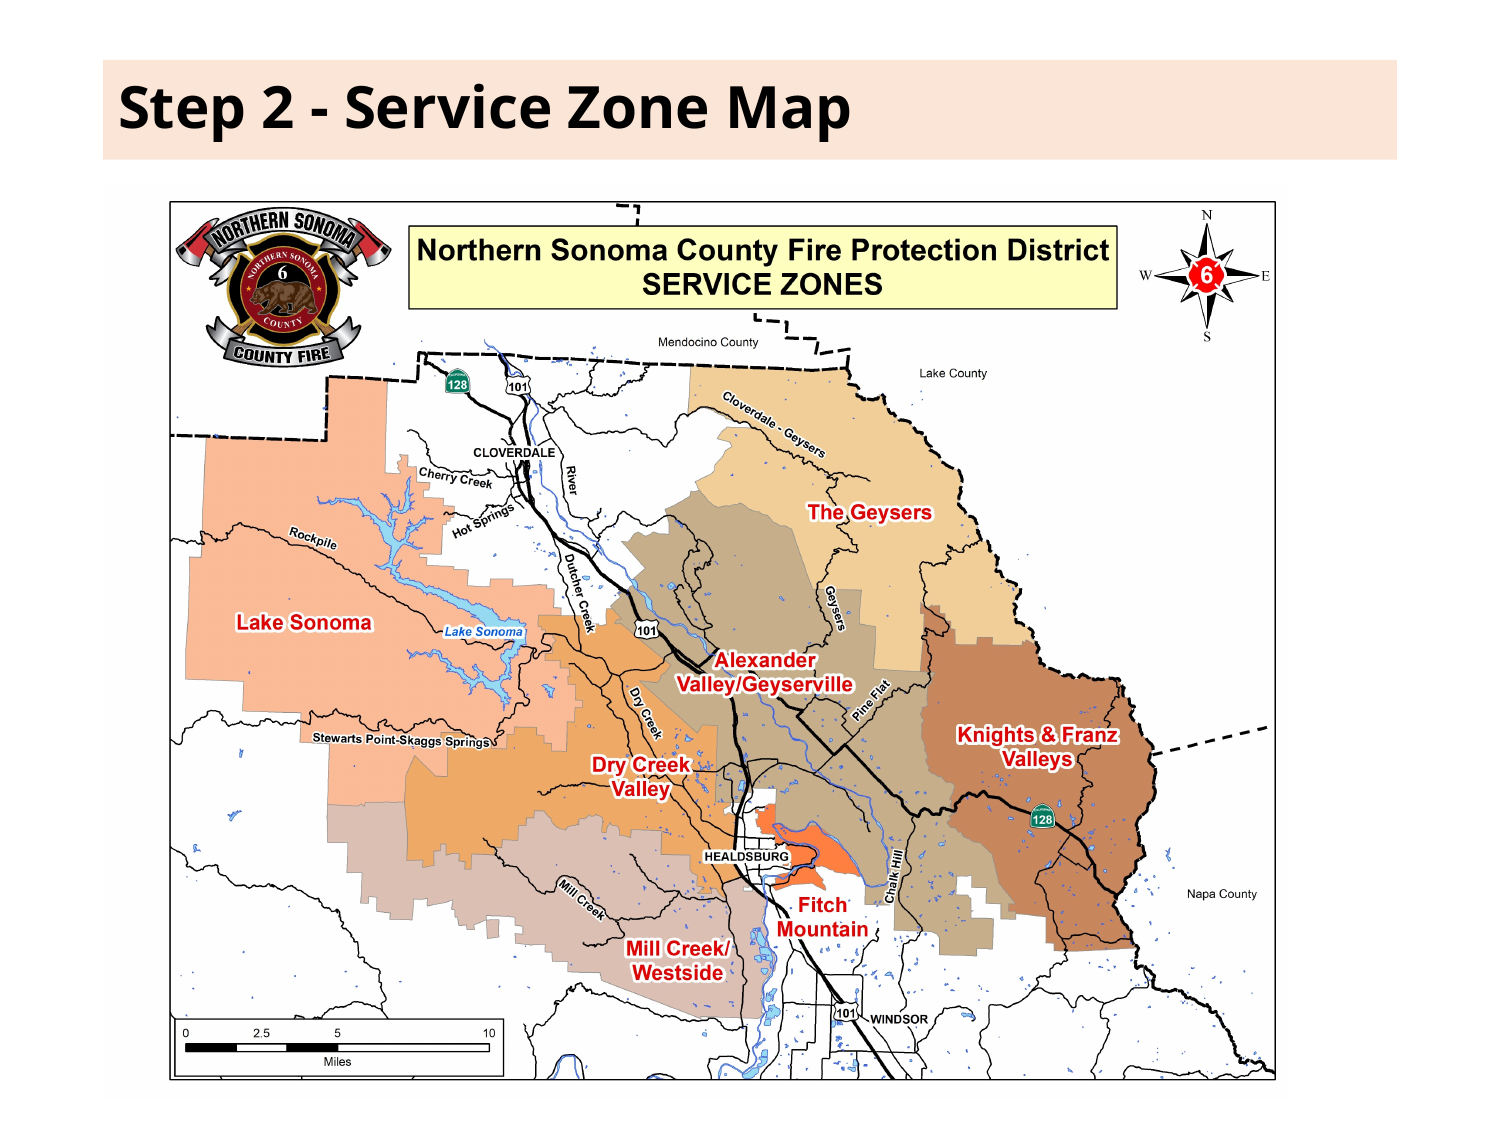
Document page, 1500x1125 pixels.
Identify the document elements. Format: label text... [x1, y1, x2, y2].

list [103, 182, 1288, 1098]
title Step 2 - Service Zone Map [103, 59, 1397, 160]
